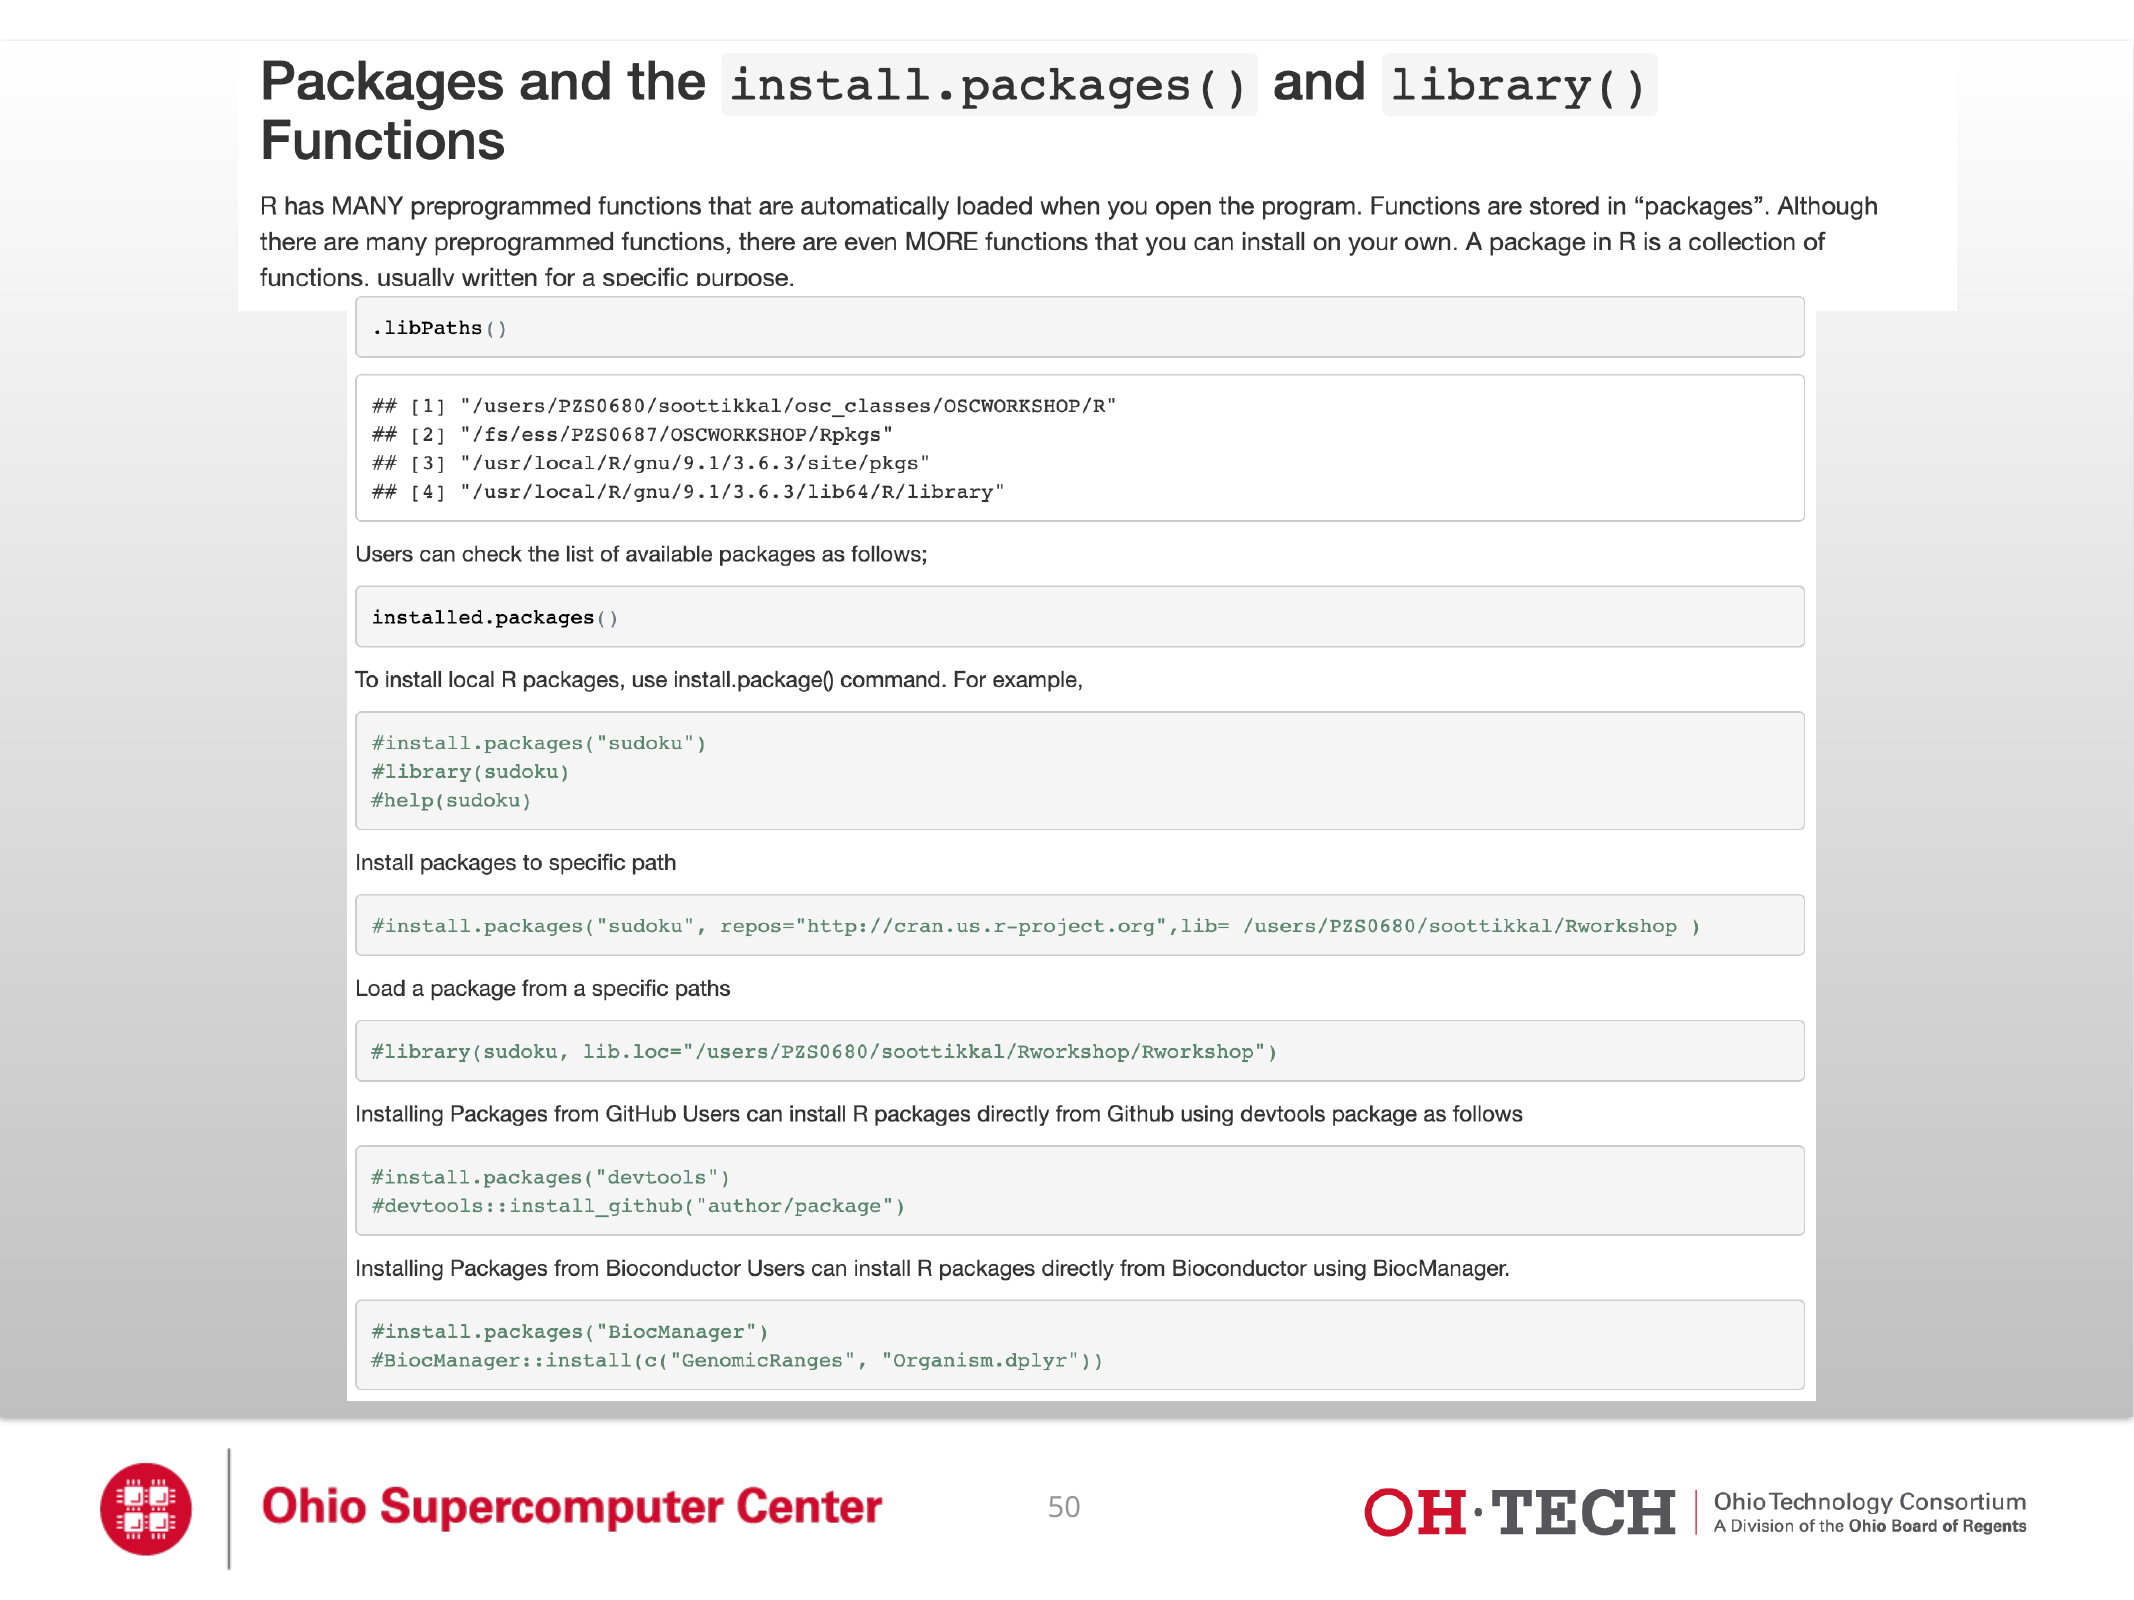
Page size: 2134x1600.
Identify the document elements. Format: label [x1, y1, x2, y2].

picture [1350, 1469, 2049, 1552]
picture [237, 47, 1957, 1401]
picture [99, 1447, 885, 1572]
